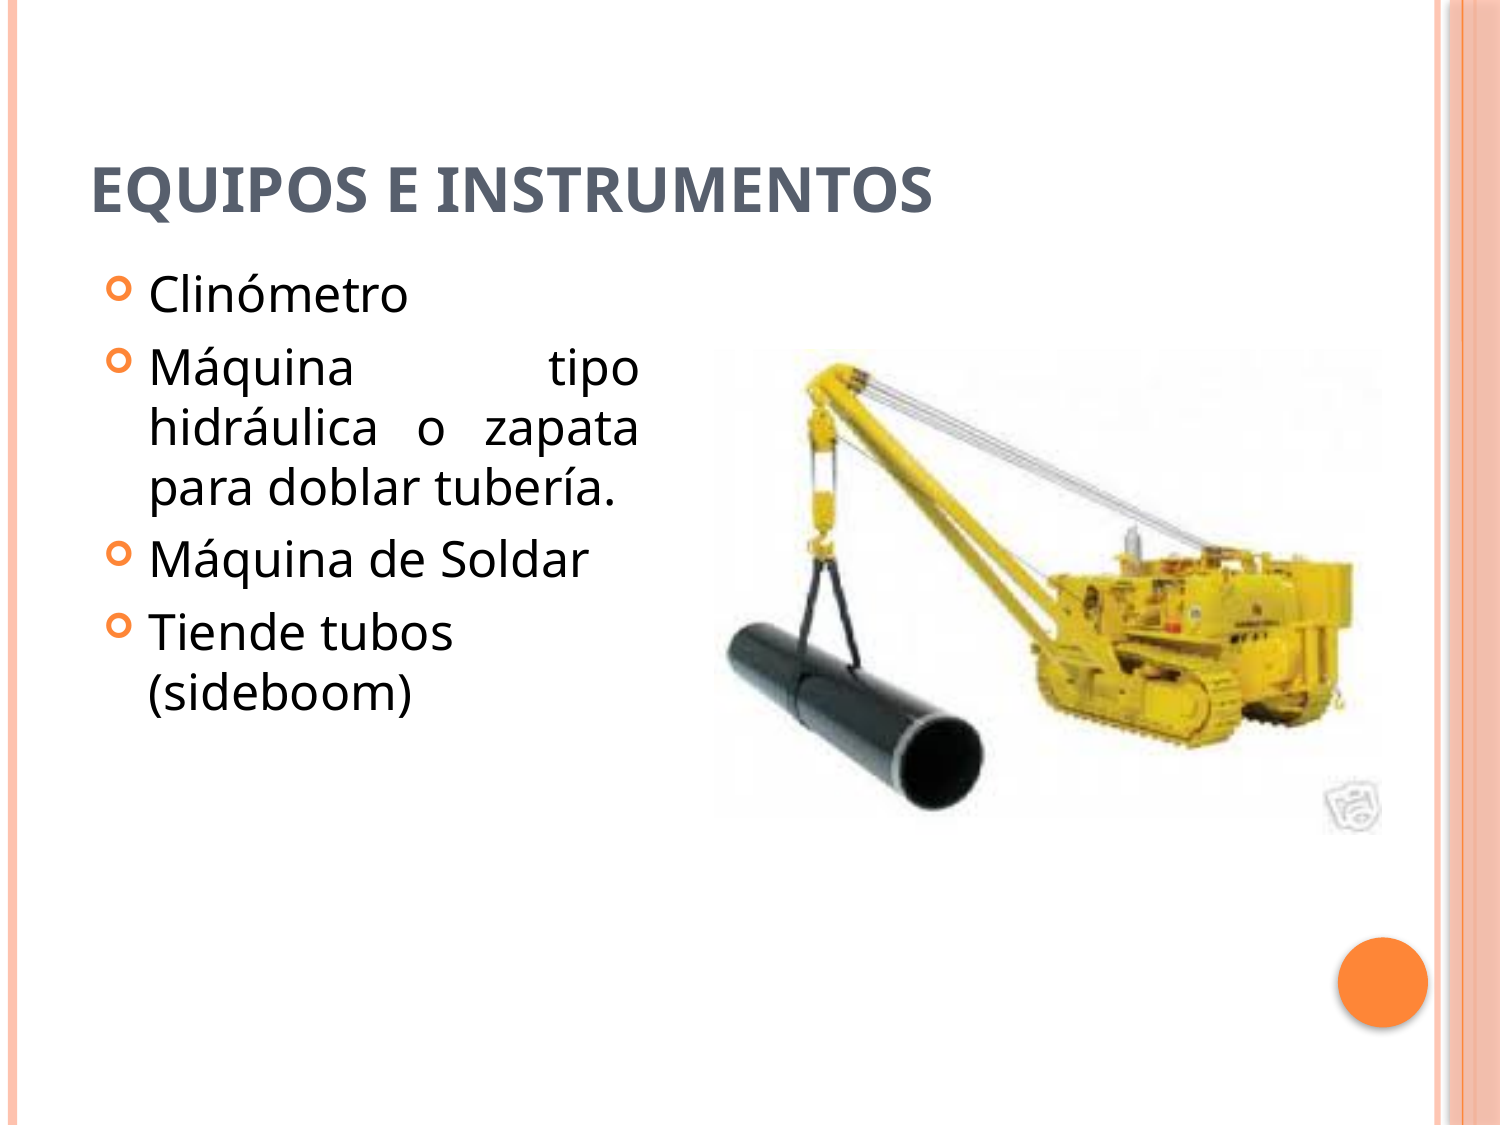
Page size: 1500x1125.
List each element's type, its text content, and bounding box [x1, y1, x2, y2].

list Clinómetro Máquina tipo hidráulica o zapata para doblar tubería. Máquina de Soldar Tiende tubos (sideboom) [88, 255, 656, 1006]
title Equipos e Instrumentos [75, 45, 1300, 233]
picture [713, 349, 1382, 835]
